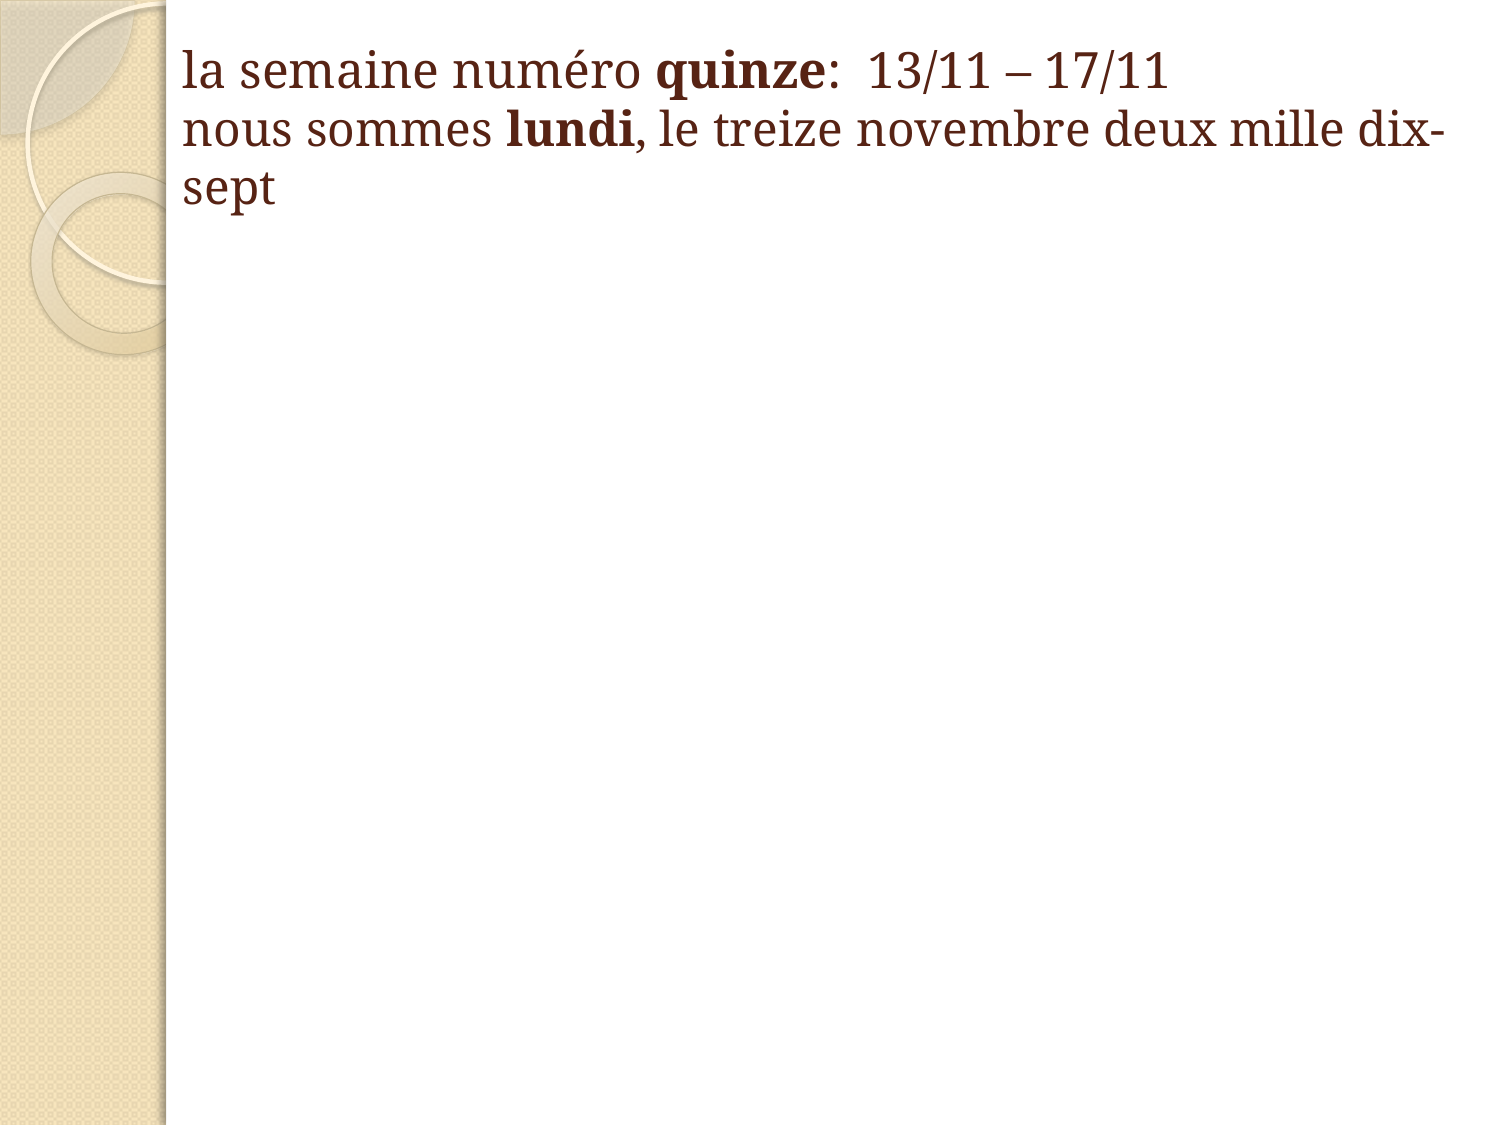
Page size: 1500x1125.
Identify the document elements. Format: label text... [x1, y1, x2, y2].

title la semaine numéro quinze: 13/11 – 17/11 nous sommes lundi, le treize novembre deux mille dix-sept [168, 20, 1466, 233]
